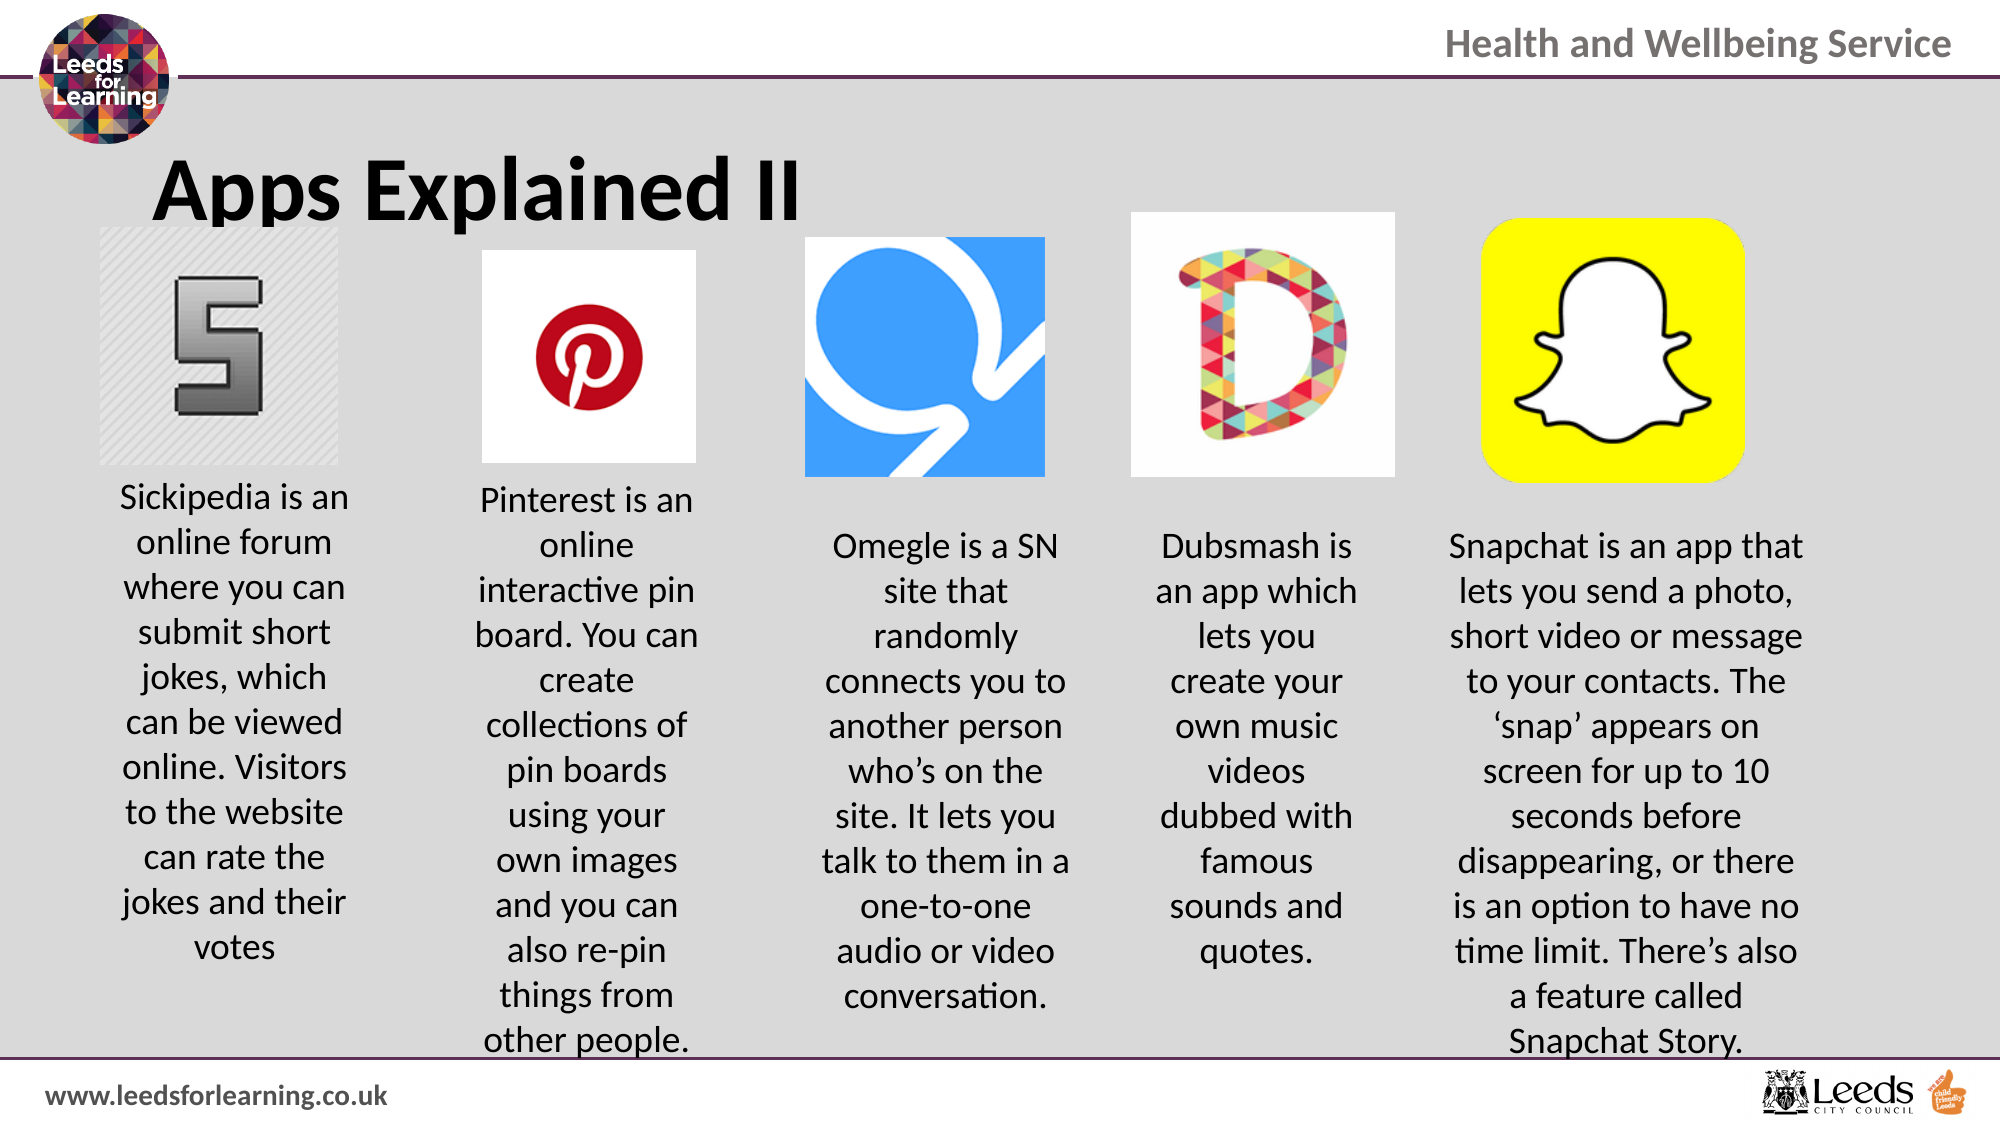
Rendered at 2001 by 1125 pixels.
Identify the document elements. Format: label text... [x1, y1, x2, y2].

picture [1481, 218, 1745, 483]
picture [1740, 1060, 1982, 1120]
title Apps Explained II [137, 103, 1863, 278]
text_box Snapchat is an app that lets you send a photo, short video or message to your contacts. The ‘snap’ appears on screen for up to 10 seconds before disappearing, or there is an option to have no time limit. There’s also a feature called Snapchat Story. [1427, 513, 1826, 1068]
picture [482, 250, 696, 463]
text_box Dubsmash is an app which lets you create your own music videos dubbed with famous sounds and quotes. [1131, 513, 1383, 978]
text_box Pinterest is an online interactive pin board. You can create collections of pin boards using your own images and you can also re-pin things from other people. [456, 467, 718, 1068]
text_box Sickipedia is an online forum where you can submit short jokes, which can be viewed online. Visitors to the website can rate the jokes and their votes [97, 464, 373, 974]
text_box Omegle is a SN site that randomly connects you to another person who’s on the site. It lets you talk to them in a one-to-one audio or video conversation. [805, 513, 1087, 1023]
picture [100, 227, 338, 465]
picture [1130, 212, 1395, 477]
picture [805, 237, 1045, 477]
picture [39, 14, 169, 144]
